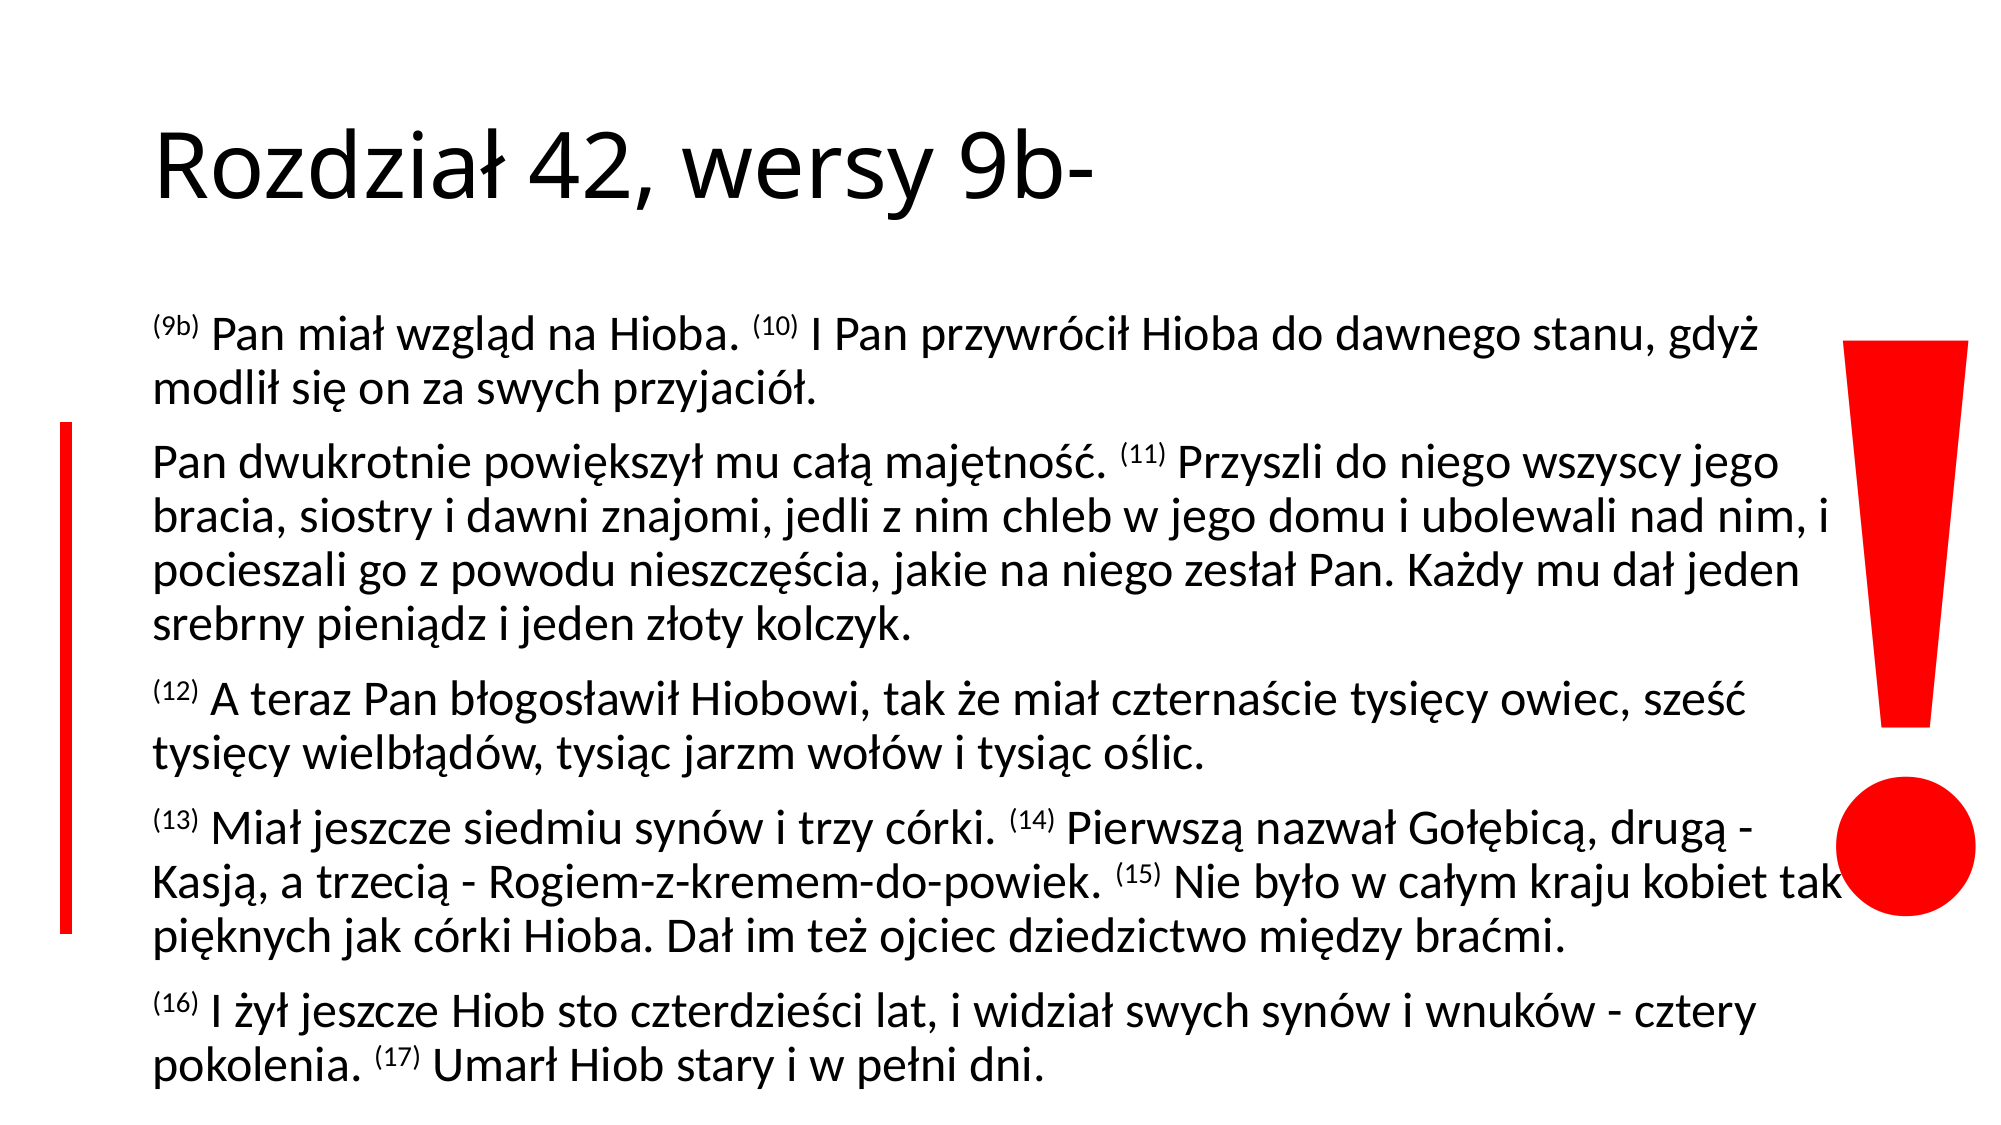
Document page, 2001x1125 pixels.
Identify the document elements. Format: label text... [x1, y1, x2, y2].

text_box ! [1748, 37, 2000, 1085]
list (9b) Pan miał wzgląd na Hioba. (10) I Pan przywrócił Hioba do dawnego stanu, gdyż modlił się on za swych przyjaciół. Pan dwukrotnie powiększył mu całą majętność. (11) Przyszli do niego wszyscy jego bracia, siostry i dawni znajomi, jedli z nim chleb w jego domu i ubolewali nad nim, i pocieszali go z powodu nieszczęścia, jakie na niego zesłał Pan. Każdy mu dał jeden srebrny pieniądz i jeden złoty kolczyk. (12) A teraz Pan błogosławił Hiobowi, tak że miał czternaście tysięcy owiec, sześć tysięcy wielbłądów, tysiąc jarzm wołów i tysiąc oślic. (13) Miał jeszcze siedmiu synów i trzy córki. (14) Pierwszą nazwał Gołębicą, drugą - Kasją, a trzecią - Rogiem-z-kremem-do-powiek. (15) Nie było w całym kraju kobiet tak pięknych jak córki Hioba. Dał im też ojciec dziedzictwo między braćmi. (16) I żył jeszcze Hiob sto czterdzieści lat, i widział swych synów i wnuków - cztery pokolenia. (17) Umarł Hiob stary i w pełni dni. [137, 299, 1748, 1014]
title Rozdział 42, wersy 9b- [137, 59, 1748, 278]
